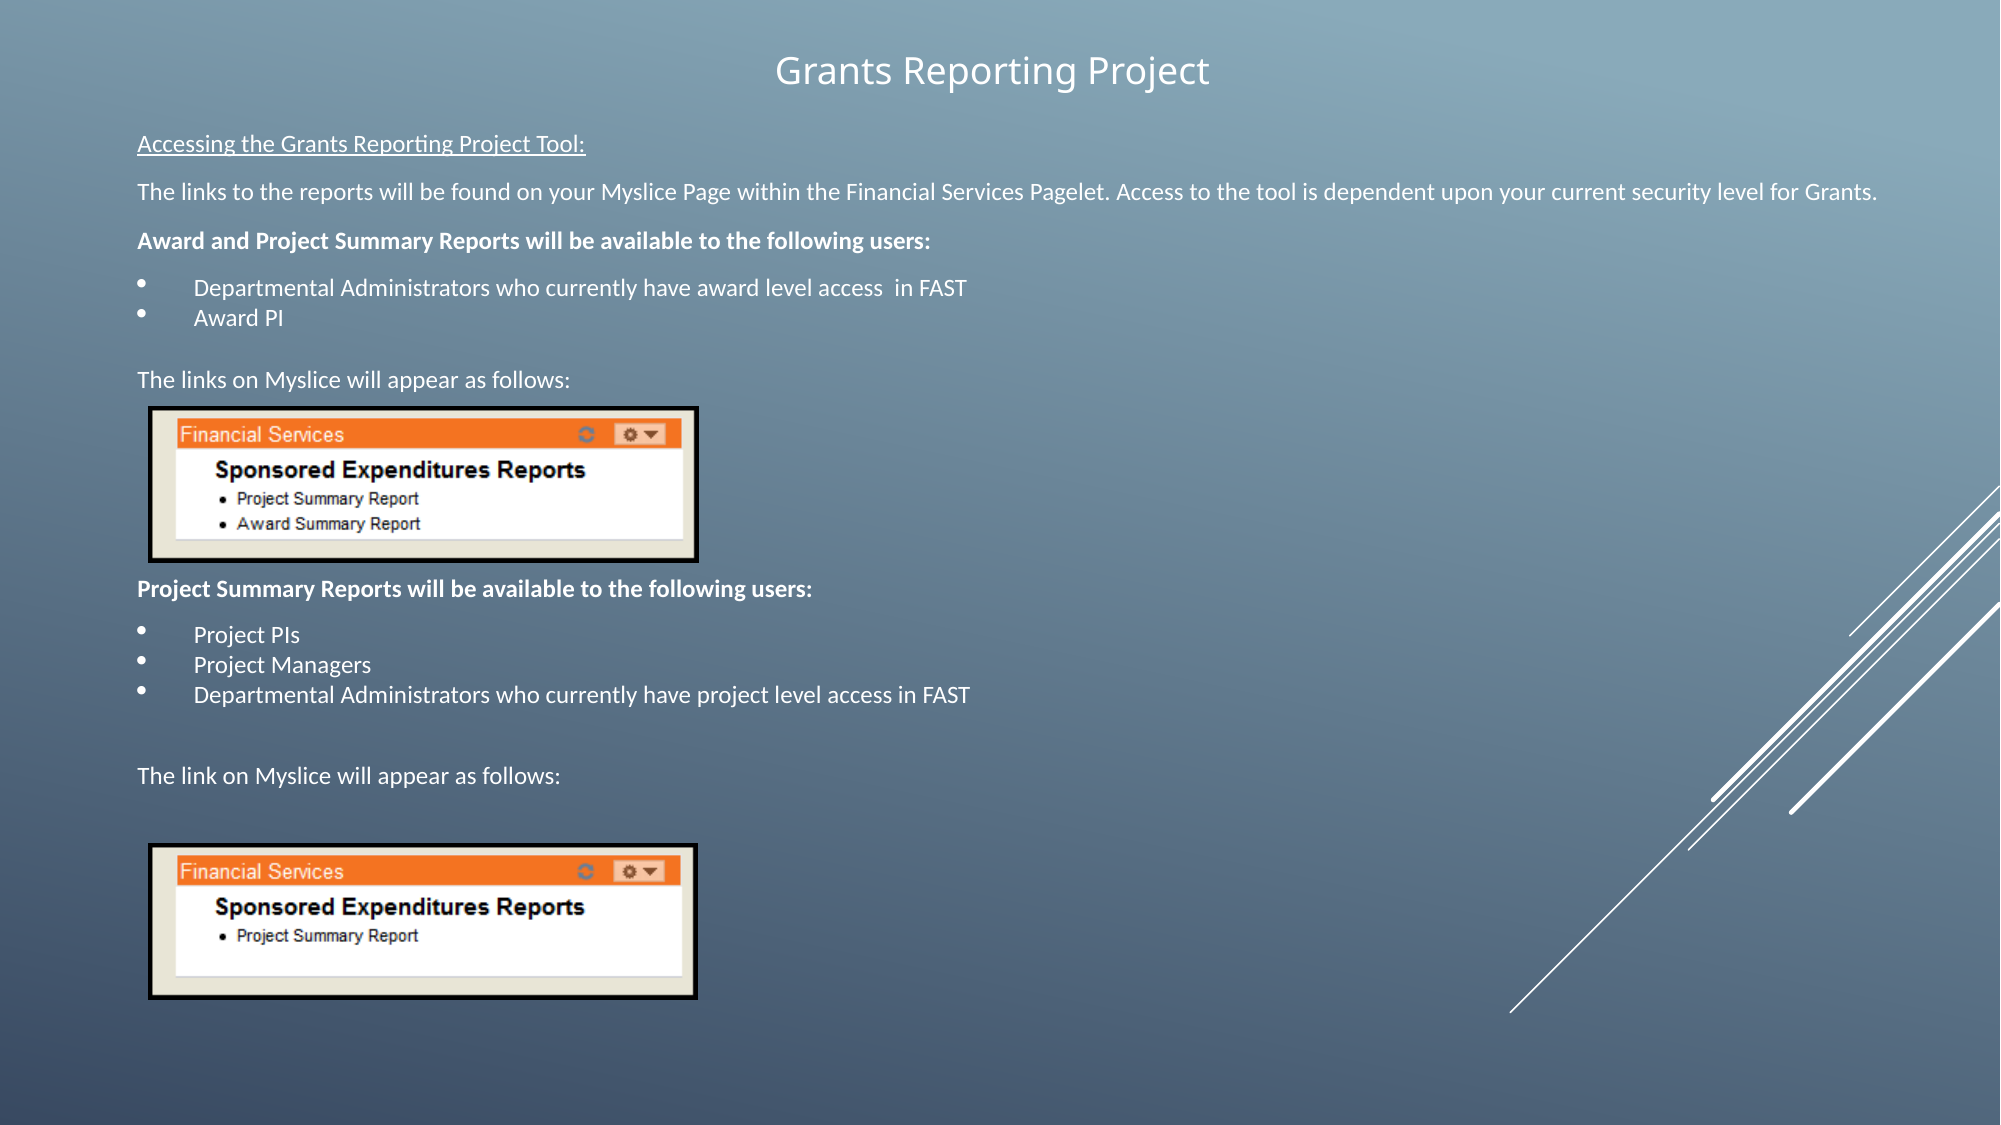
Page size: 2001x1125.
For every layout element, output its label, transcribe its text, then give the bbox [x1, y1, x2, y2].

text_box Accessing the Grants Reporting Project Tool: The links to the reports will be found on your Myslice Page within the Financial Services Pagelet. Access to the tool is dependent upon your current security level for Grants. Award and Project Summary Reports will be available to the following users: Departmental Administrators who currently have award level access in FAST Award PI The links on Myslice will appear as follows: [122, 117, 1950, 401]
text_box Project Summary Reports will be available to the following users: Project PIs Project Managers Departmental Administrators who currently have project level access in FAST The link on Myslice will appear as follows: [122, 562, 1923, 797]
picture [147, 843, 699, 1001]
text_box Grants Reporting Project [122, 39, 1863, 99]
picture [147, 406, 699, 563]
